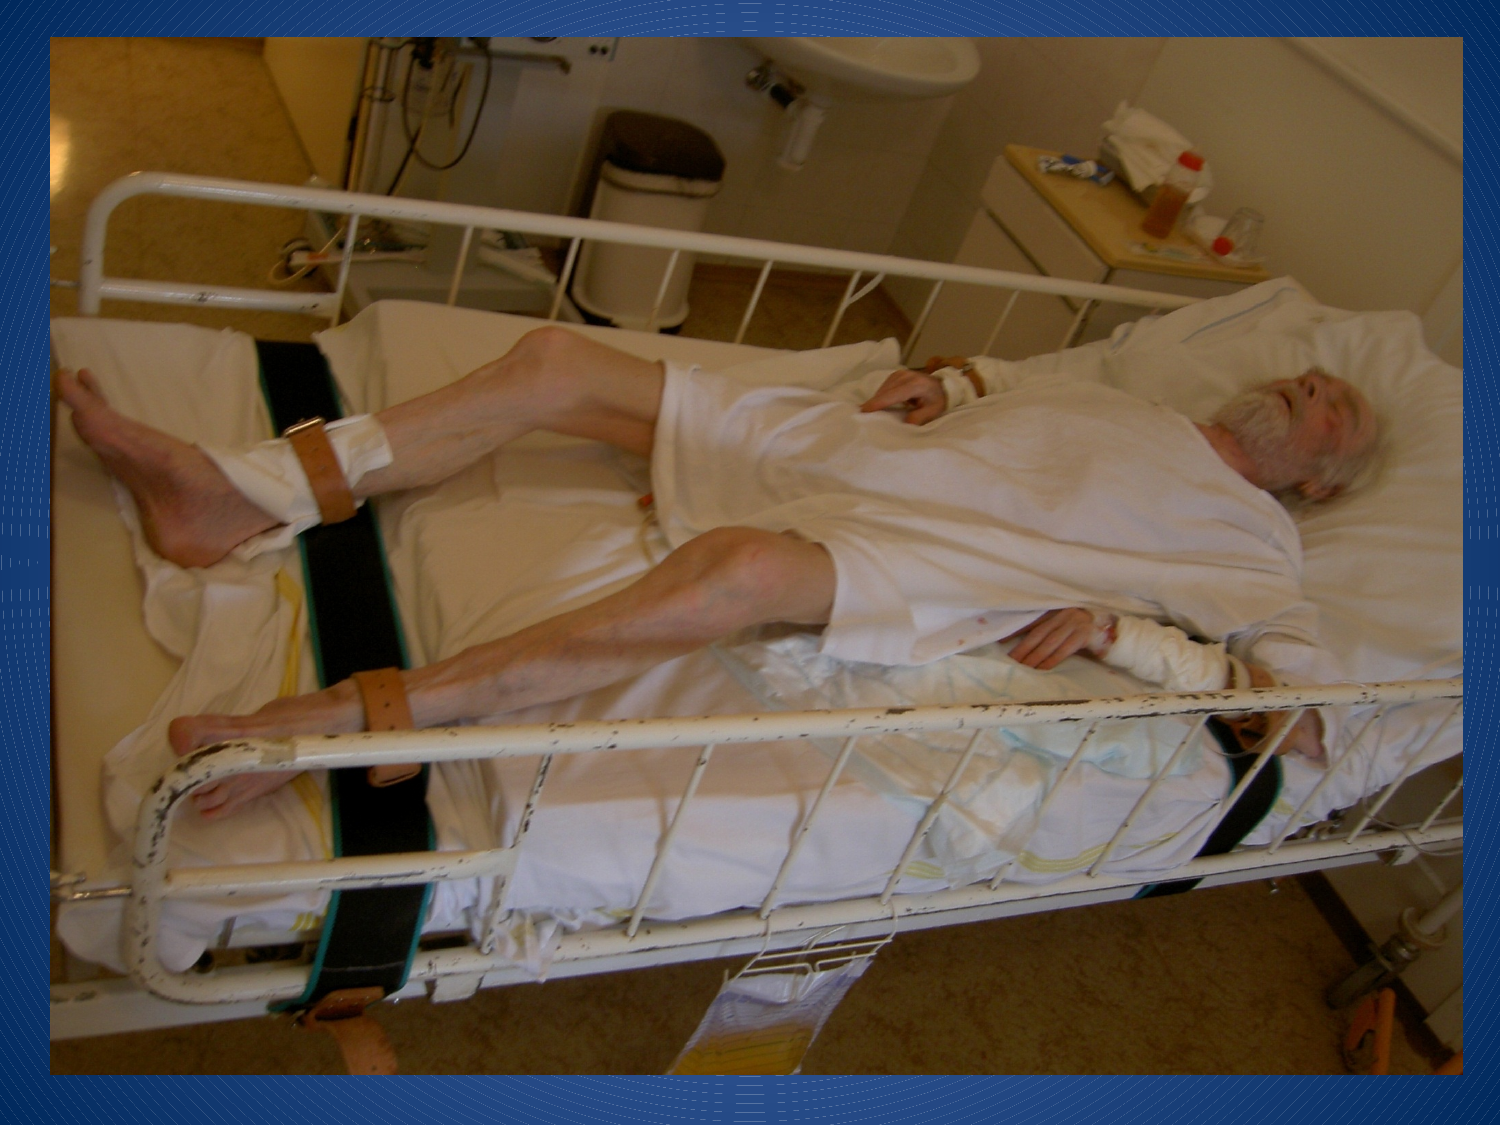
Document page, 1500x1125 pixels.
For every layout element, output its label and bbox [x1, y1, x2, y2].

picture [49, 37, 1463, 1076]
